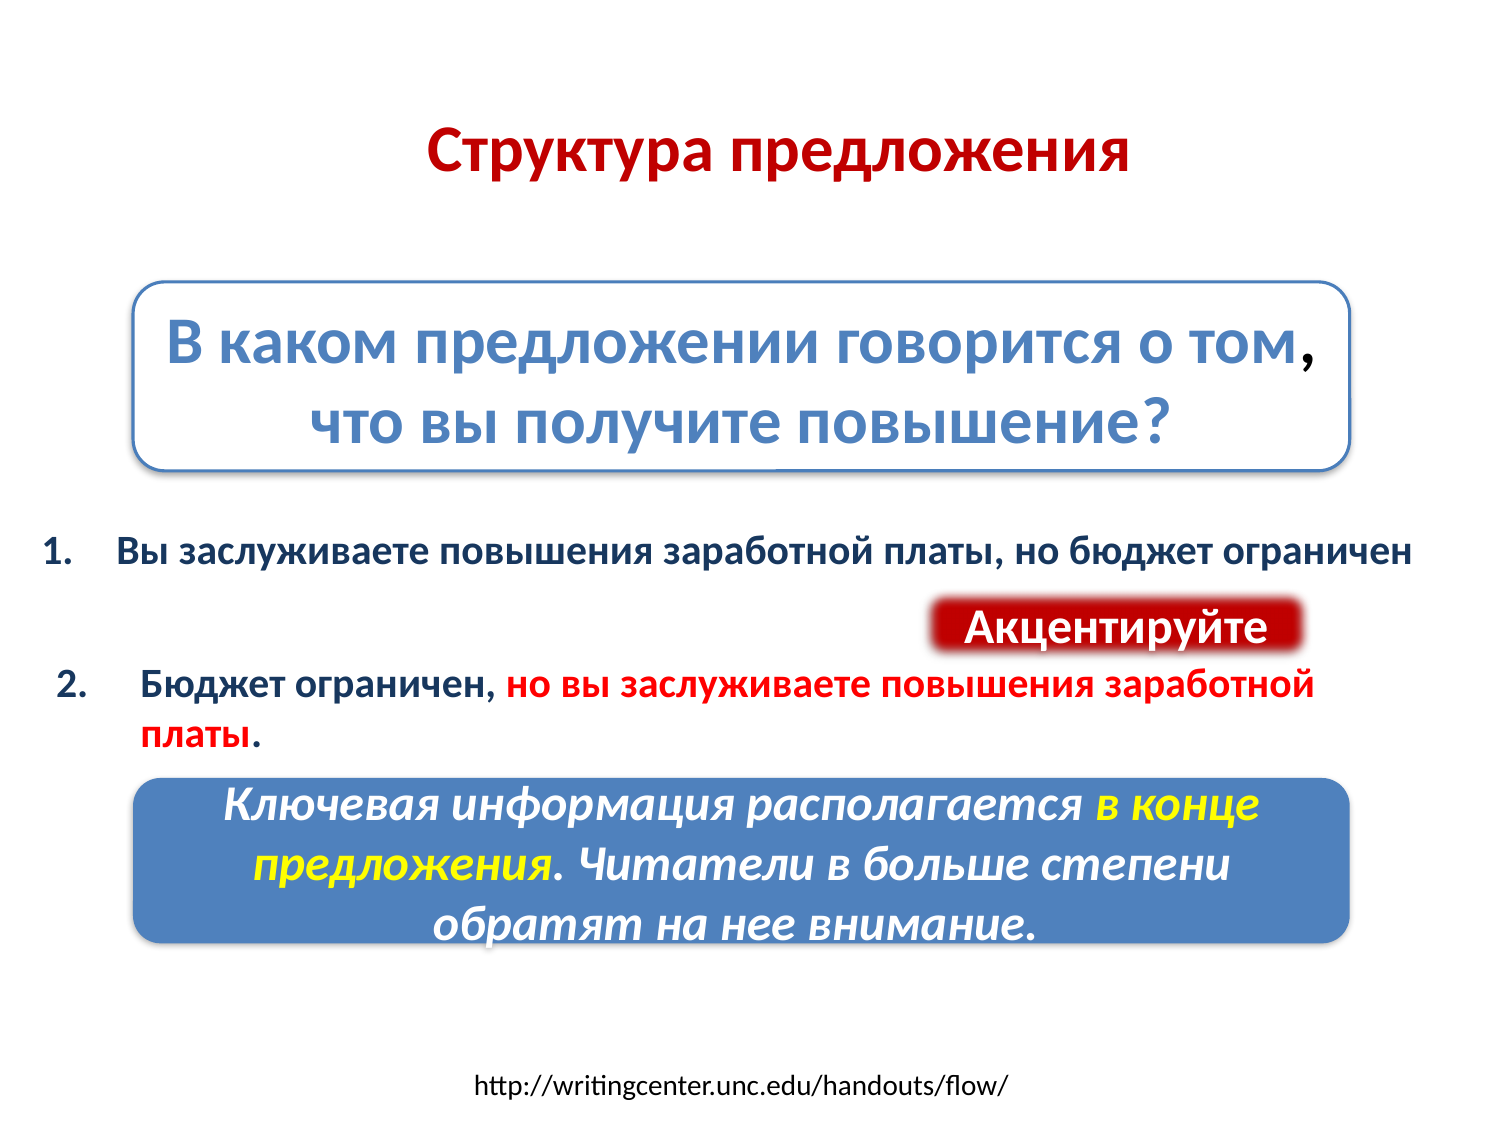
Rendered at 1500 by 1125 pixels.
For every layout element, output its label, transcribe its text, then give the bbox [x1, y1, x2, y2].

text_box Вы заслуживаете повышения заработной платы, но бюджет ограничен [26, 515, 1474, 580]
text_box Ключевая информация располагается в конце предложения. Читатели в больше степени обратят на нее внимание. [132, 777, 1351, 945]
text_box В каком предложении говорится о том, что вы получите повышение? [132, 281, 1351, 472]
text_box Акцентируйте [938, 604, 1295, 644]
text_box Бюджет ограничен, но вы заслуживаете повышения заработной платы. [41, 648, 1459, 763]
text_box http://writingcenter.unc.edu/handouts/flow/ [94, 1058, 1389, 1109]
title Структура предложения [85, 119, 1474, 170]
